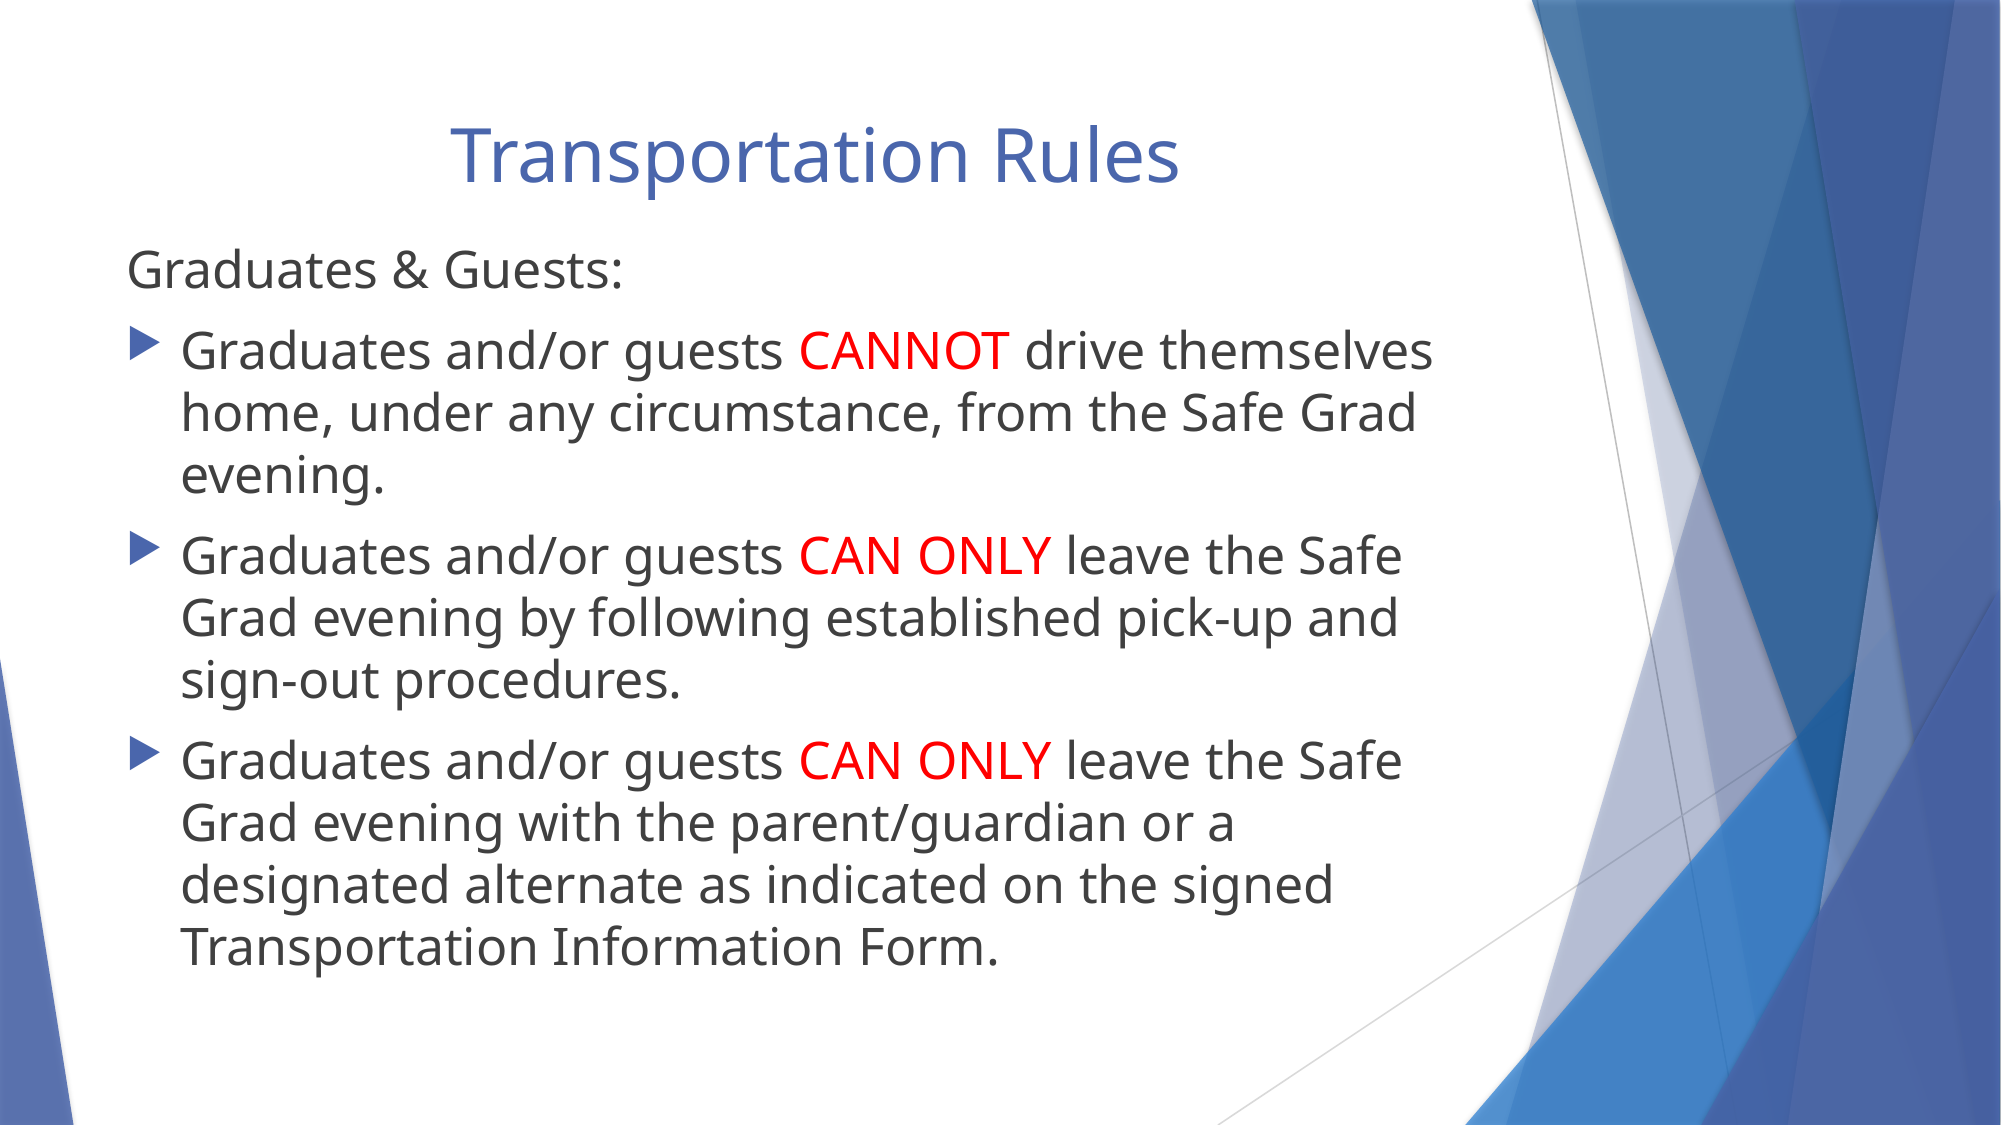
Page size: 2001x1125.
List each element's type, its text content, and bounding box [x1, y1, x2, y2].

list Graduates & Guests: Graduates and/or guests CANNOT drive themselves home, under any circumstance, from the Safe Grad evening. Graduates and/or guests CAN ONLY leave the Safe Grad evening by following established pick-up and sign-out procedures. Graduates and/or guests CAN ONLY leave the Safe Grad evening with the parent/guardian or a designated alternate as indicated on the signed Transportation Information Form. [111, 229, 1522, 992]
title Transportation Rules [111, 99, 1522, 229]
